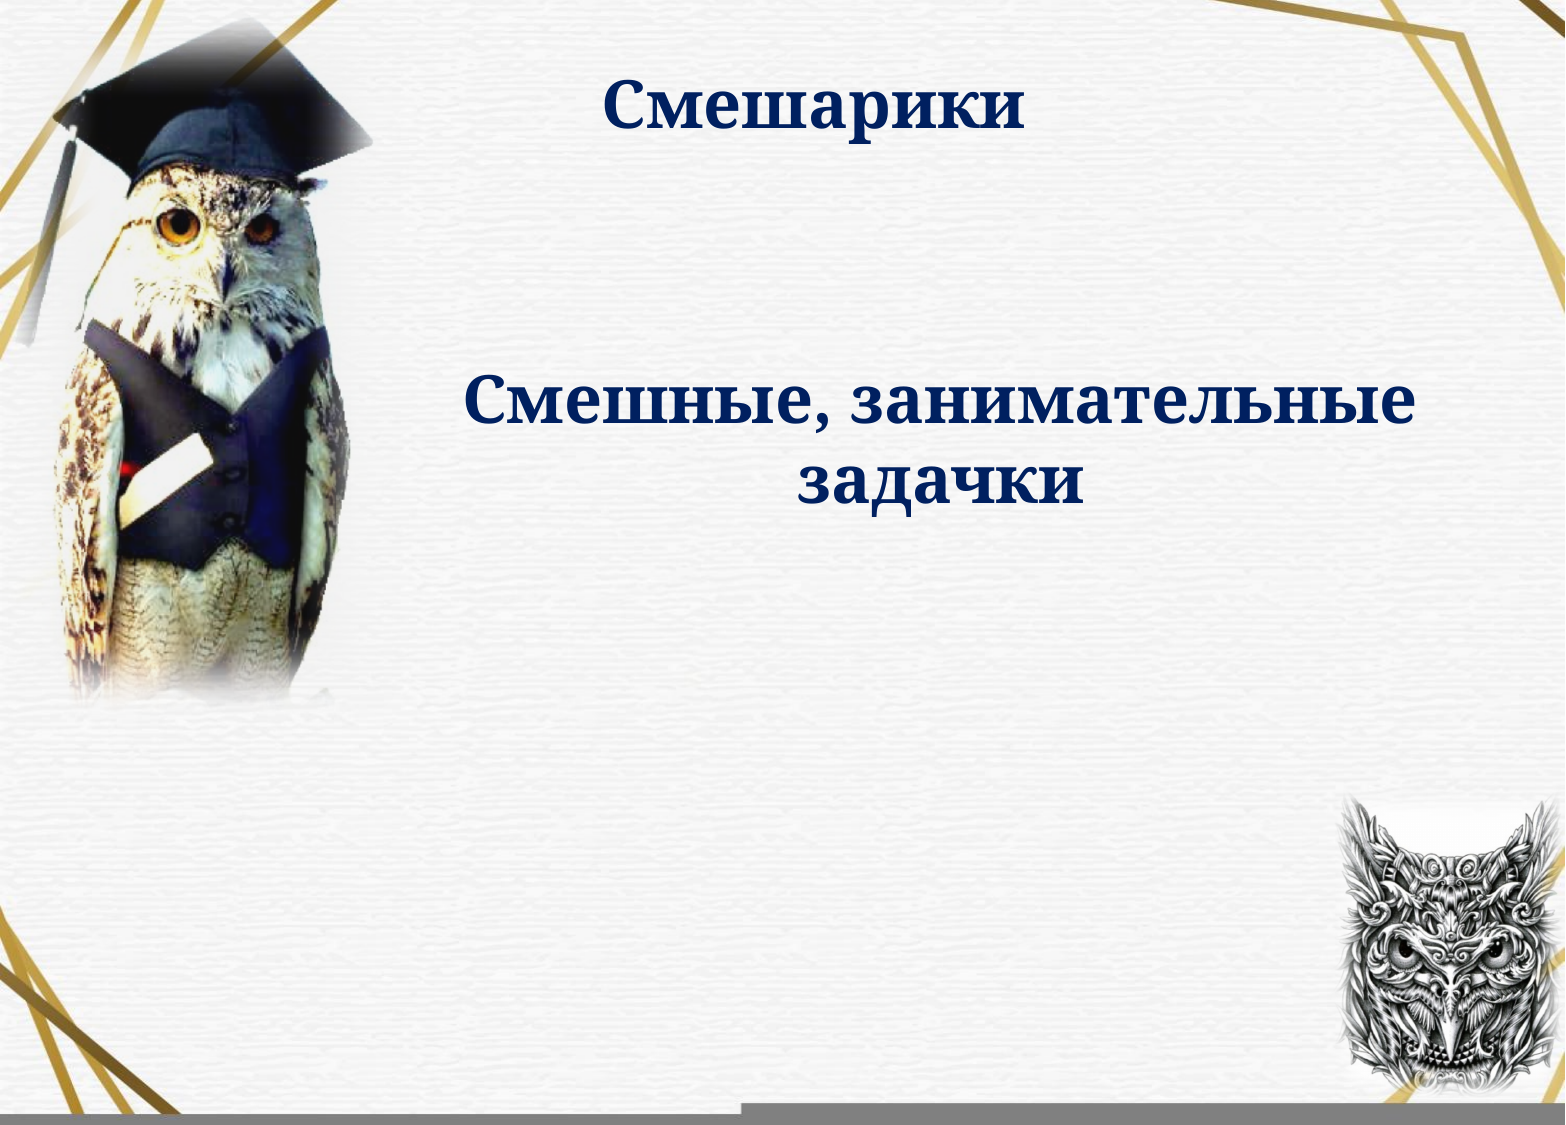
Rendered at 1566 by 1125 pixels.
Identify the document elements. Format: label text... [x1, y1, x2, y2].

text_box Смешарики [586, 54, 1041, 150]
picture [0, 0, 1566, 1125]
text_box Смешные, занимательные задачки [447, 349, 1433, 525]
